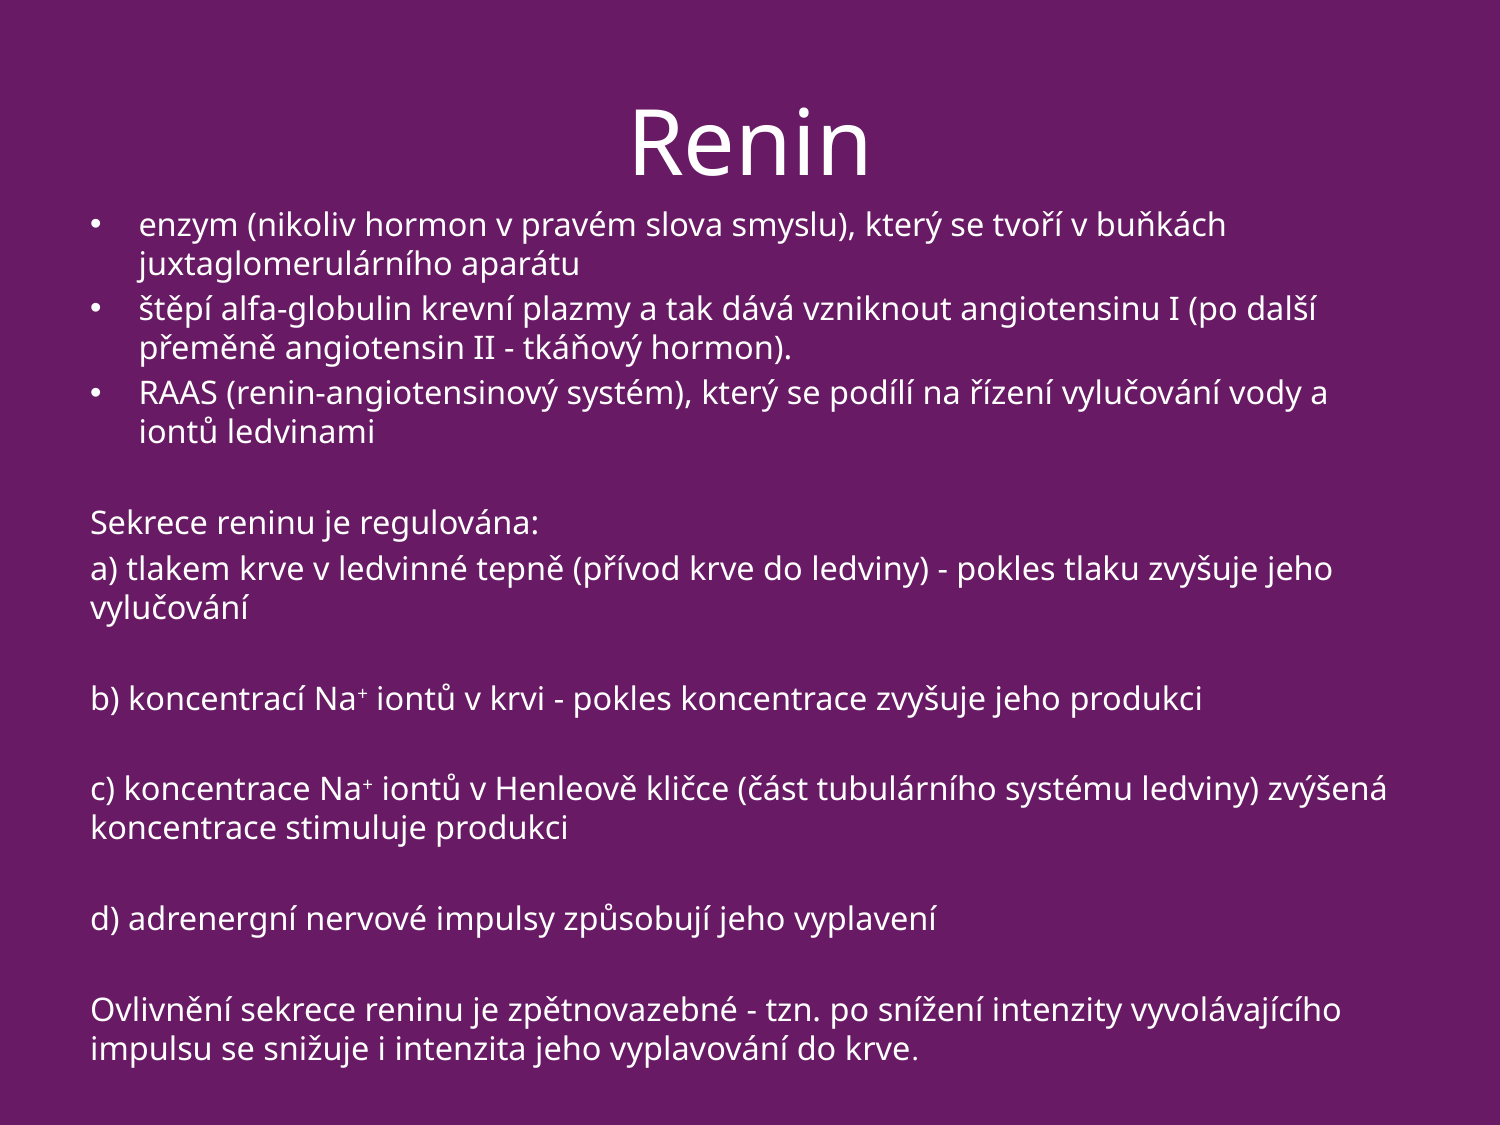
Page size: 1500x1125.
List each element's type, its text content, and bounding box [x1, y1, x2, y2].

title Renin [75, 45, 1425, 196]
list enzym (nikoliv hormon v pravém slova smyslu), který se tvoří v buňkách juxtaglomerulárního aparátu štěpí alfa-globulin krevní plazmy a tak dává vzniknout angiotensinu I (po další přeměně angiotensin II - tkáňový hormon). RAAS (renin-angiotensinový systém), který se podílí na řízení vylučování vody a iontů ledvinami Sekrece reninu je regulována: a) tlakem krve v ledvinné tepně (přívod krve do ledviny) - pokles tlaku zvyšuje jeho vylučování b) koncentrací Na+ iontů v krvi - pokles koncentrace zvyšuje jeho produkci c) koncentrace Na+ iontů v Henleově kličce (část tubulárního systému ledviny) zvýšená koncentrace stimuluje produkci d) adrenergní nervové impulsy způsobují jeho vyplavení Ovlivnění sekrece reninu je zpětnovazebné - tzn. po snížení intenzity vyvolávajícího impulsu se snižuje i intenzita jeho vyplavování do krve. [75, 196, 1436, 1094]
